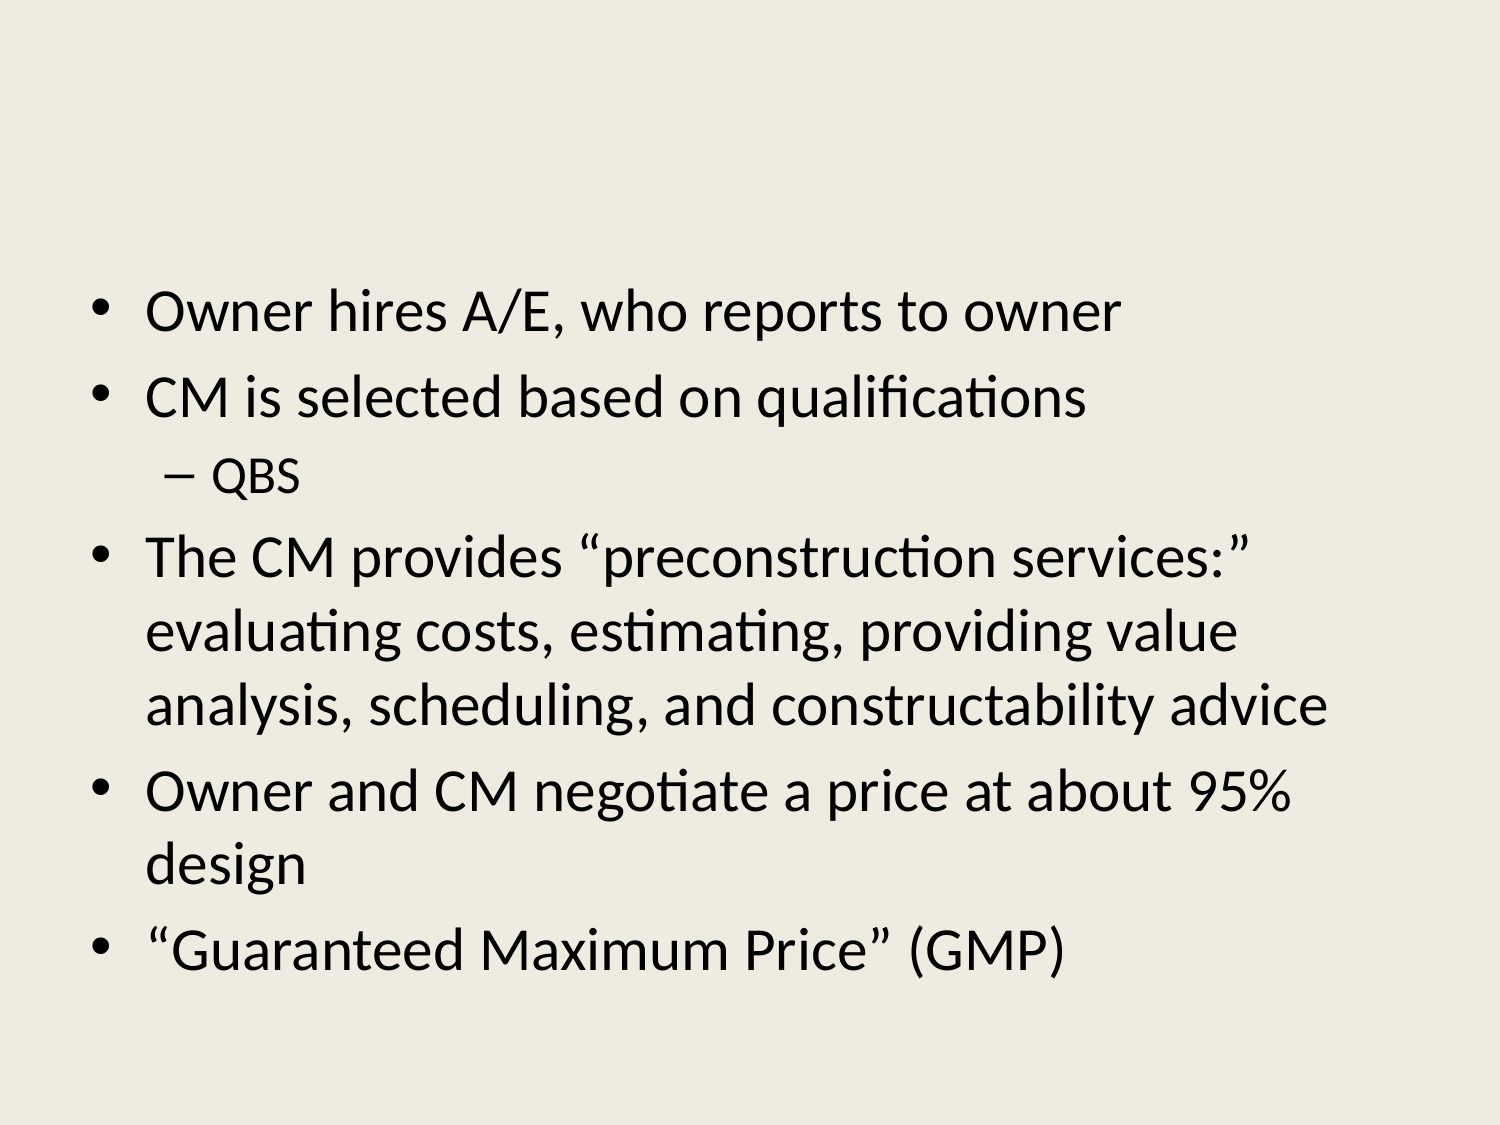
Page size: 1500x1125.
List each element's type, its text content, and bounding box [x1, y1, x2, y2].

list Owner hires A/E, who reports to owner CM is selected based on qualifications QBS The CM provides “preconstruction services:” evaluating costs, estimating, providing value analysis, scheduling, and constructability advice Owner and CM negotiate a price at about 95% design “Guaranteed Maximum Price” (GMP) [75, 262, 1425, 1005]
